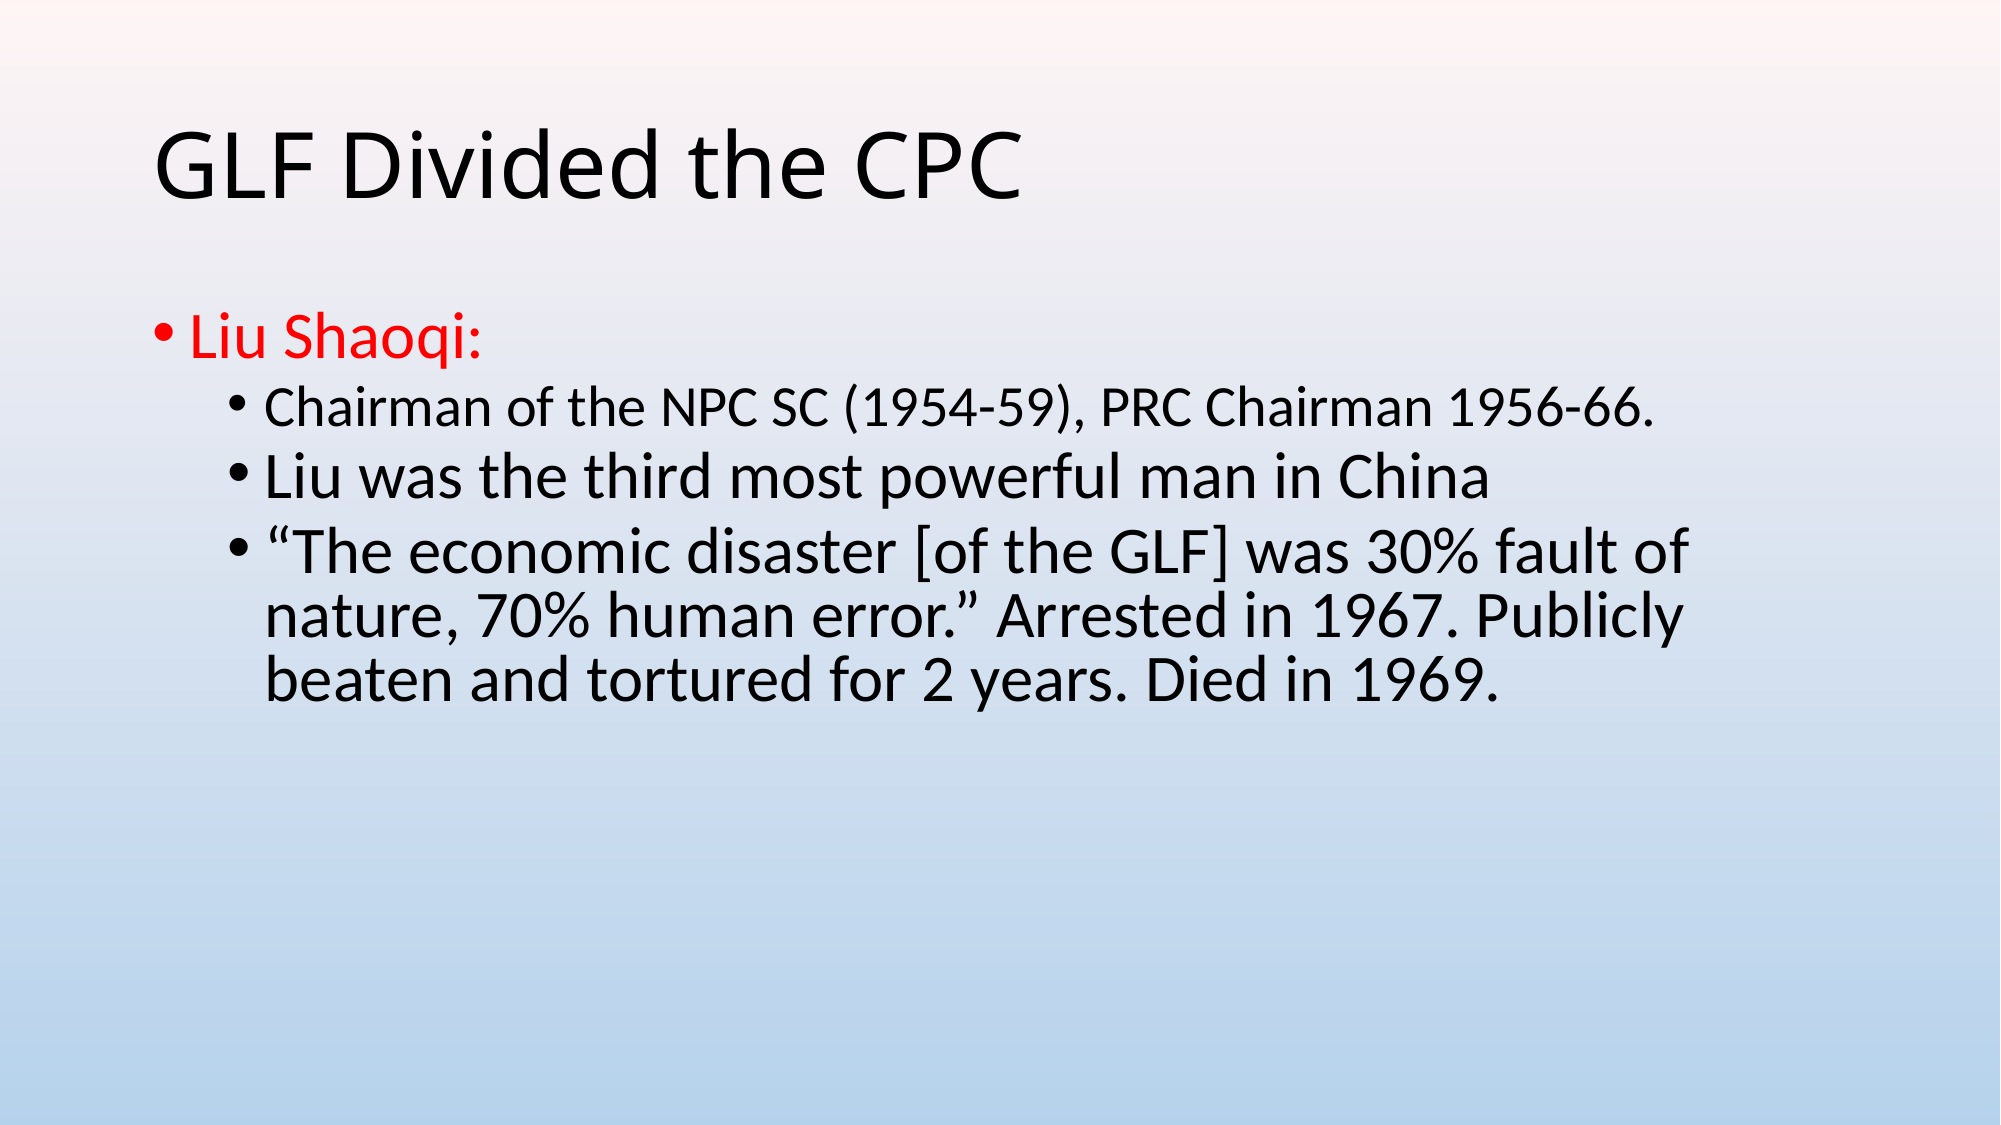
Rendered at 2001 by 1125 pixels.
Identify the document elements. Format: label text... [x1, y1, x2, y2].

title GLF Divided the CPC [137, 59, 1863, 278]
list Liu Shaoqi: Chairman of the NPC SC (1954-59), PRC Chairman 1956-66. Liu was the third most powerful man in China “The economic disaster [of the GLF] was 30% fault of nature, 70% human error.” Arrested in 1967. Publicly beaten and tortured for 2 years. Died in 1969. [137, 299, 1863, 1014]
